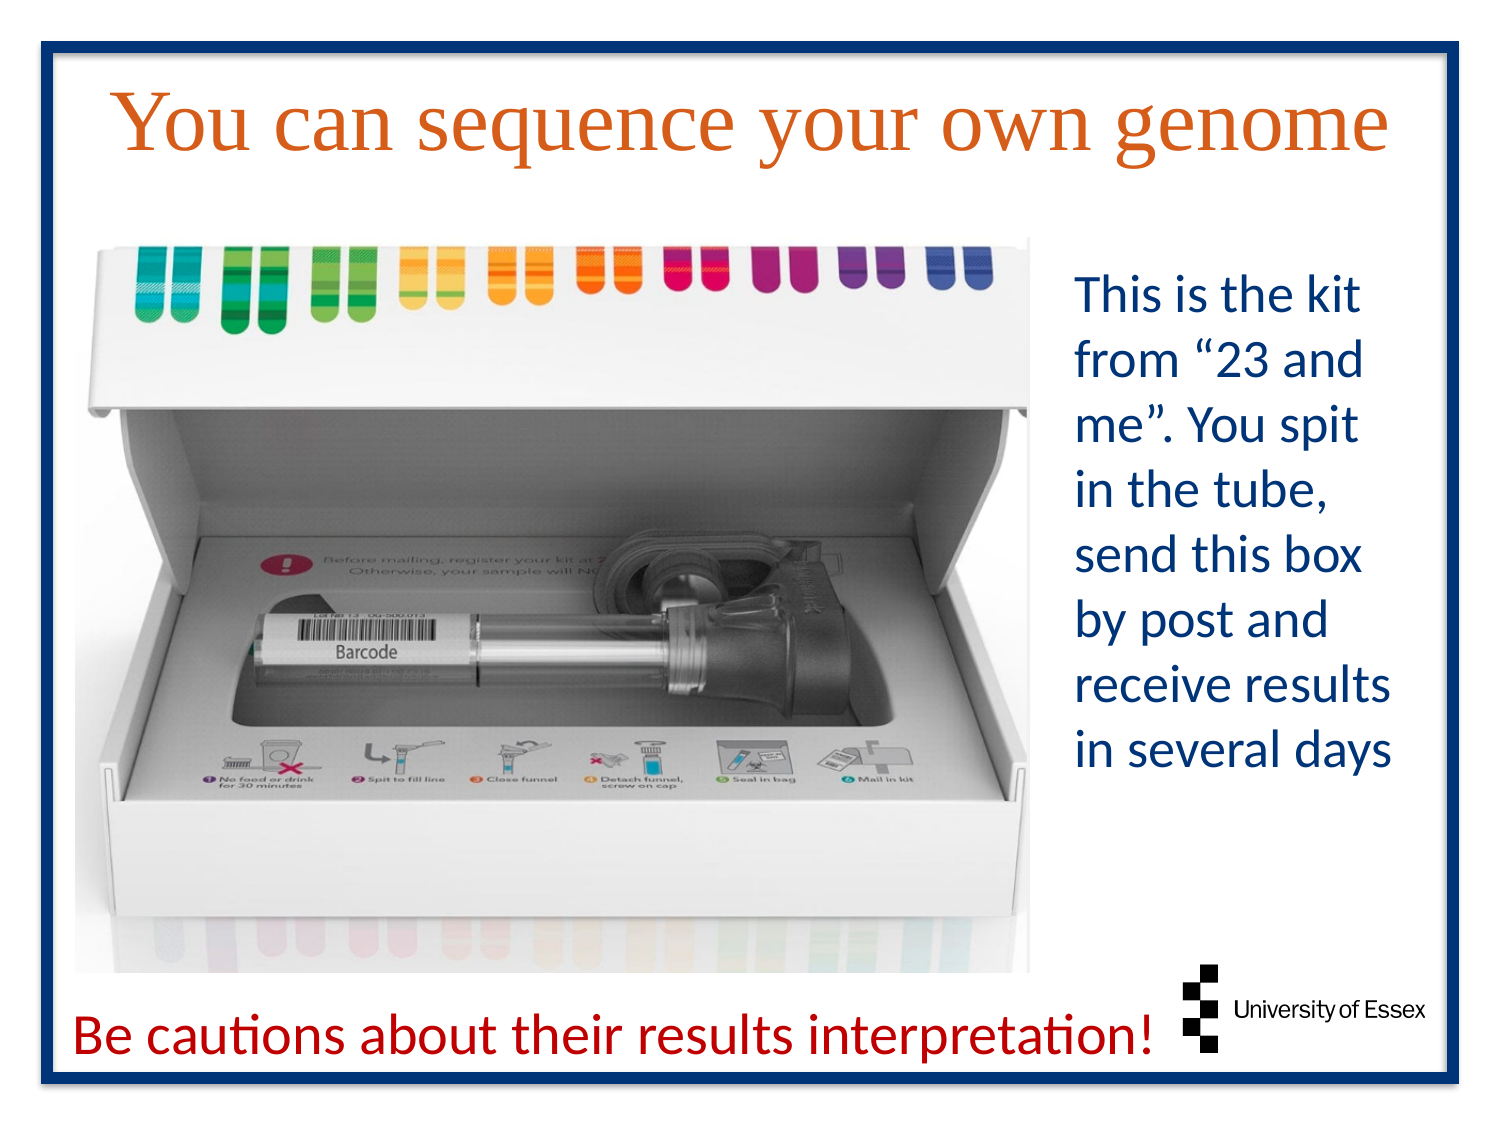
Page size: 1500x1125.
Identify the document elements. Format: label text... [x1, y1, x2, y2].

title You can sequence your own genome [75, 55, 1425, 201]
text_box Be cautions about their results interpretation! [57, 988, 1186, 1074]
text_box This is the kit from “23 and me”. You spit in the tube, send this box by post and receive results in several days [1059, 250, 1425, 786]
picture [74, 237, 1031, 973]
